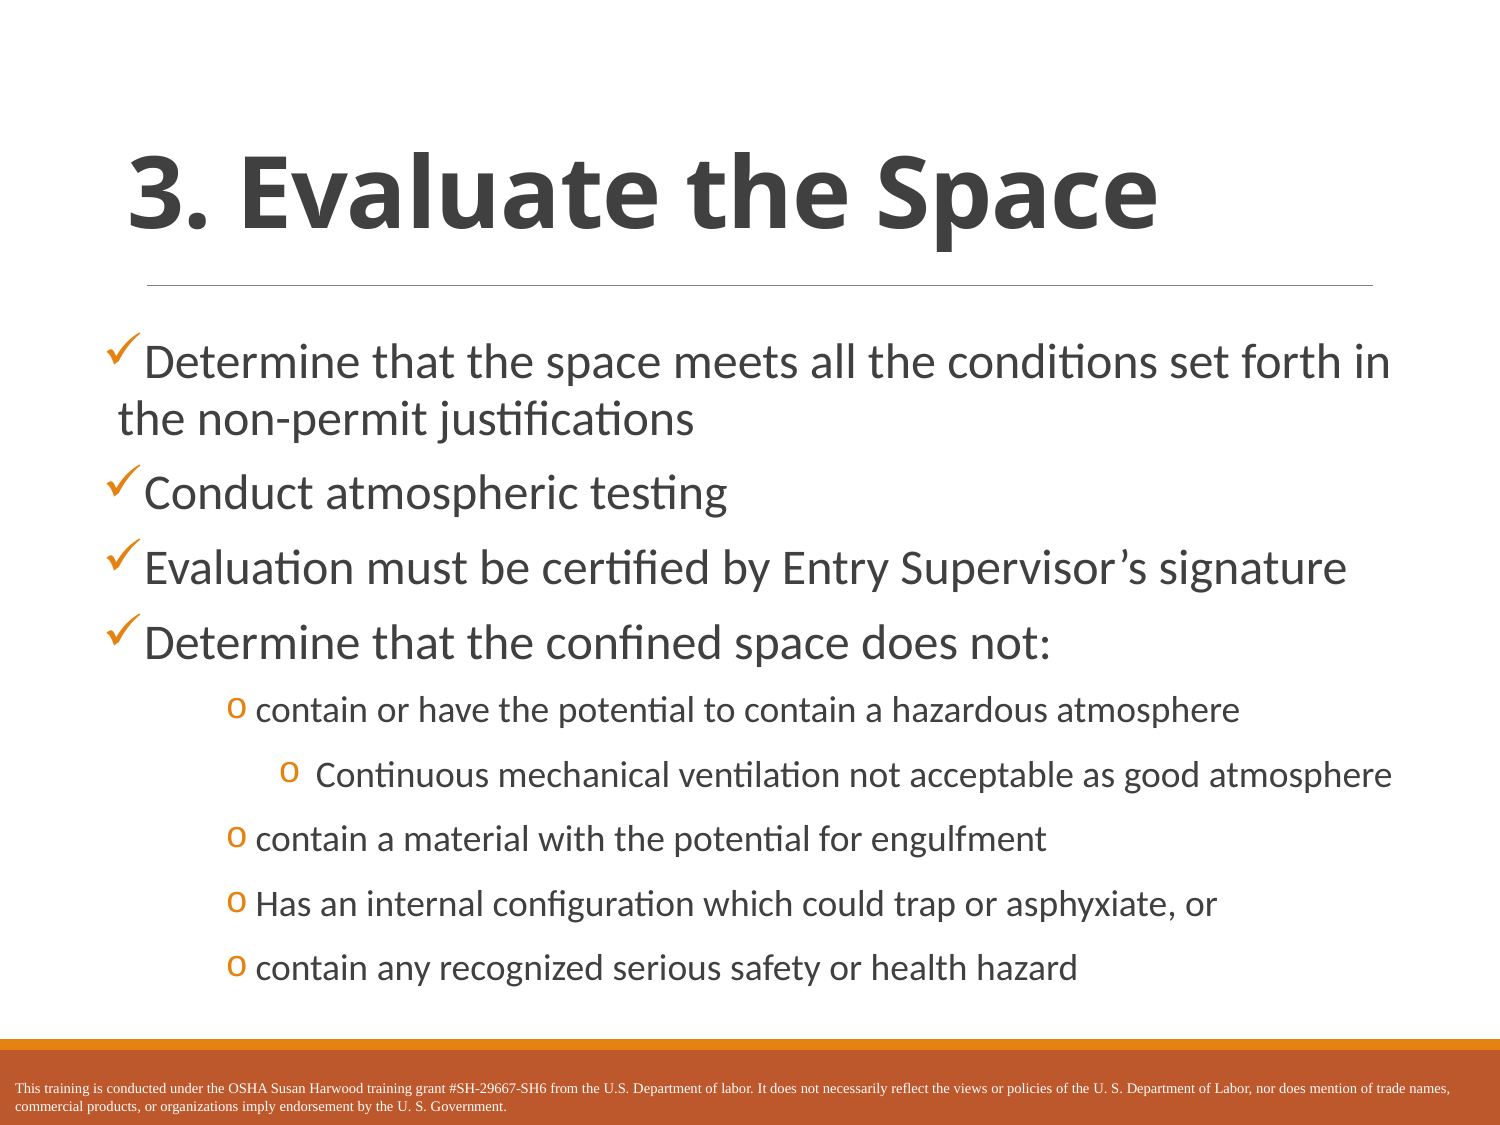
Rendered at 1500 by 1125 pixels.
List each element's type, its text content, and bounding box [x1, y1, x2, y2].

footer This training is conducted under the OSHA Susan Harwood training grant #SH-29667-SH6 from the U.S. Department of labor. It does not necessarily reflect the views or policies of the U. S. Department of Labor, nor does mention of trade names, commercial products, or organizations imply endorsement by the U. S. Government. [0, 1067, 1500, 1125]
list Determine that the space meets all the conditions set forth in the non-permit justifications Conduct atmospheric testing Evaluation must be certified by Entry Supervisor’s signature Determine that the confined space does not: contain or have the potential to contain a hazardous atmosphere Continuous mechanical ventilation not acceptable as good atmosphere contain a material with the potential for engulfment Has an internal configuration which could trap or asphyxiate, or contain any recognized serious safety or health hazard [87, 324, 1464, 1067]
title 3. Evaluate the Space [112, 125, 1388, 259]
